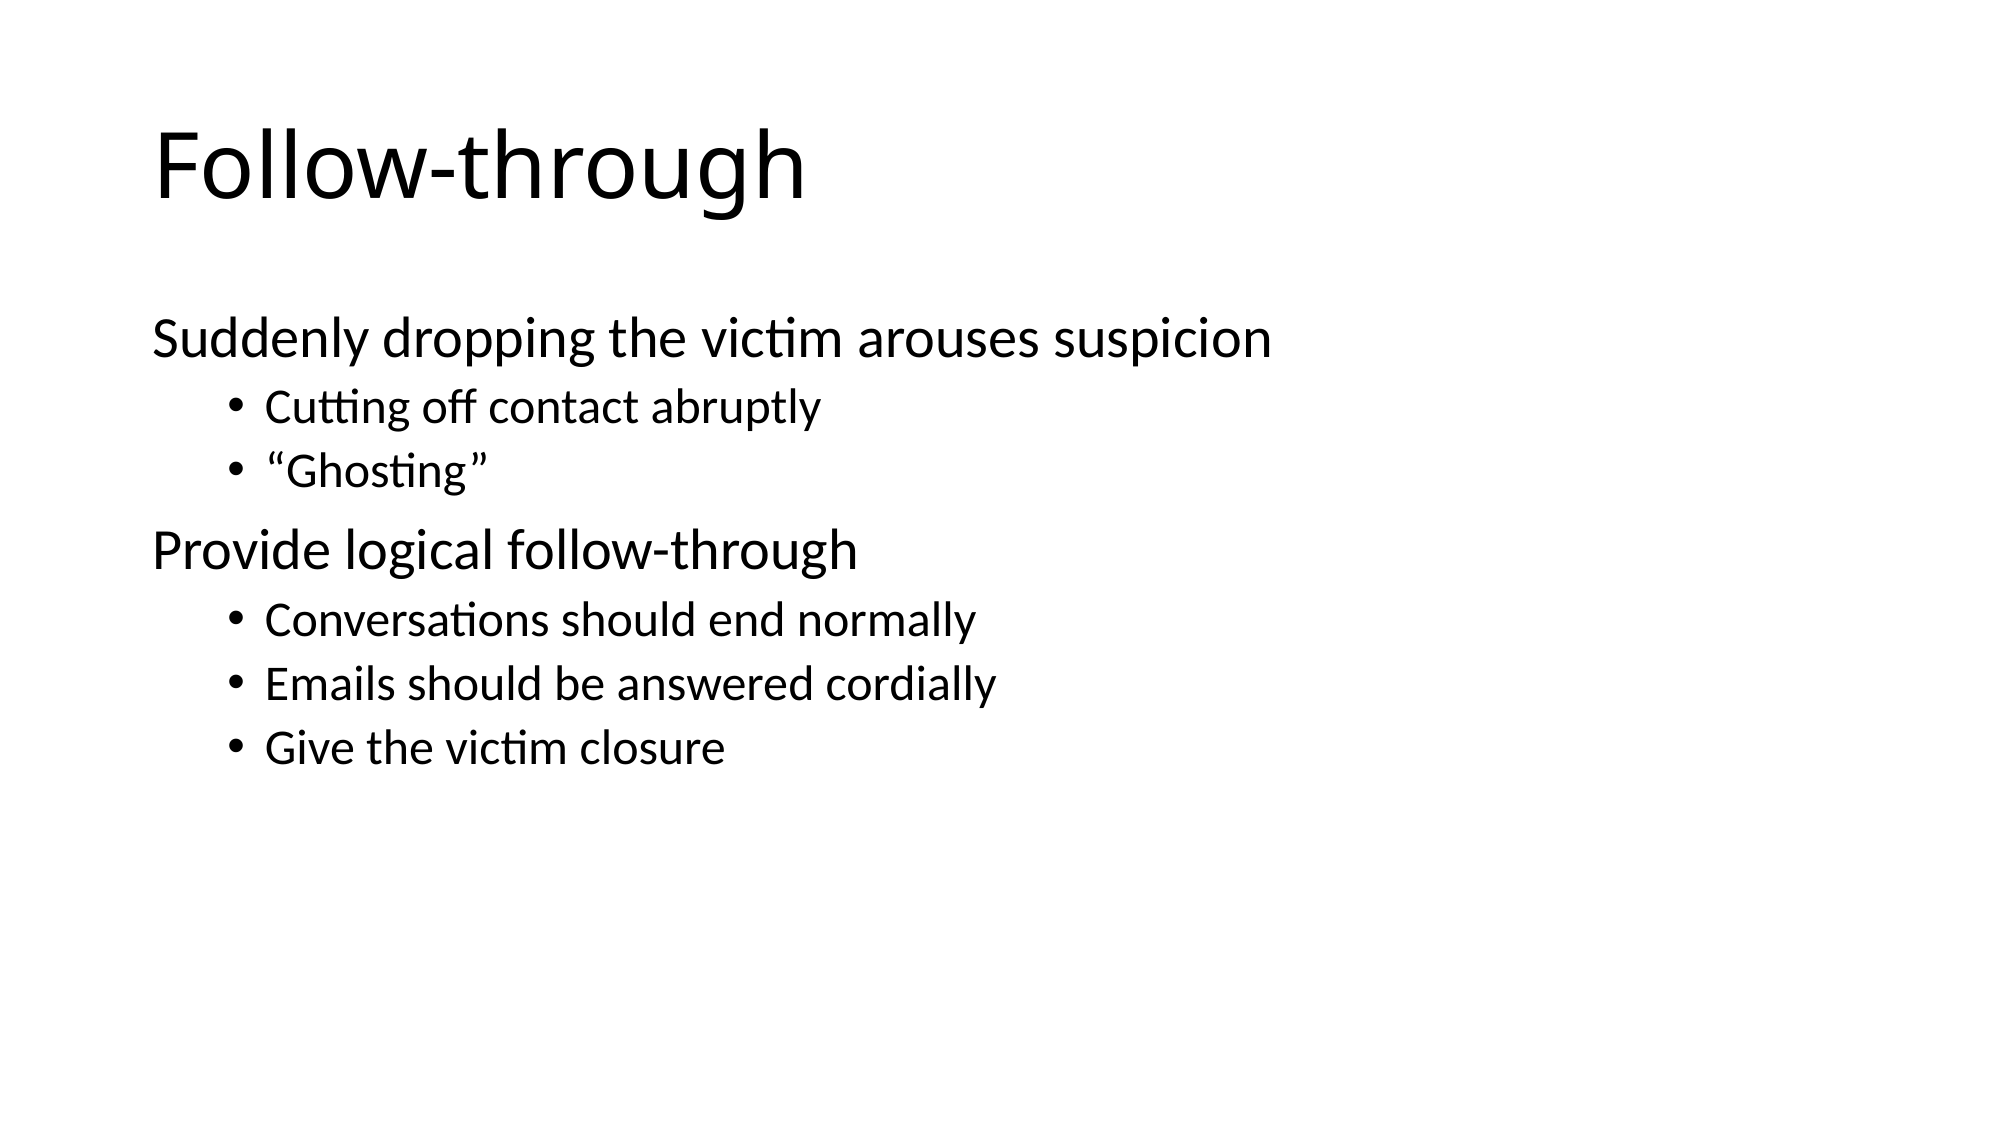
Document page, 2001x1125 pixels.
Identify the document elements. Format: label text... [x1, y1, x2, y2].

title Follow-through [137, 59, 1863, 278]
list Suddenly dropping the victim arouses suspicion Cutting off contact abruptly “Ghosting” Provide logical follow-through Conversations should end normally Emails should be answered cordially Give the victim closure [137, 299, 1863, 1014]
